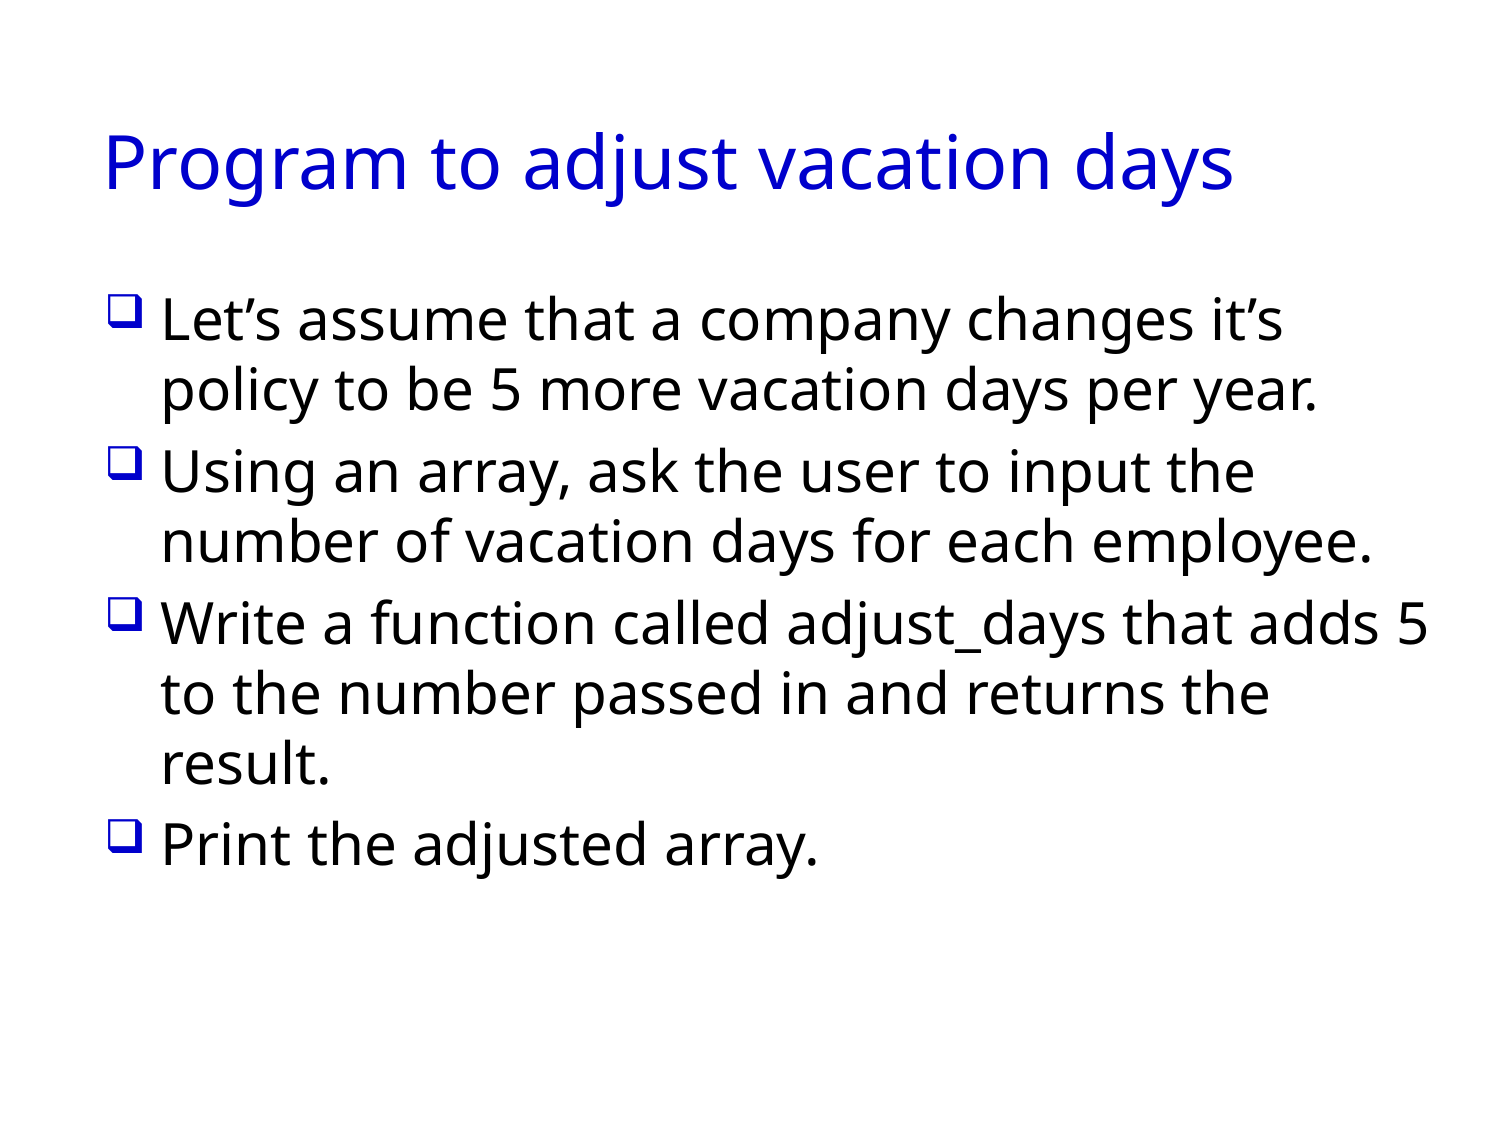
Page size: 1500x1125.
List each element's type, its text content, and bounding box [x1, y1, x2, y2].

list Let’s assume that a company changes it’s policy to be 5 more vacation days per year. Using an array, ask the user to input the number of vacation days for each employee. Write a function called adjust_days that adds 5 to the number passed in and returns the result. Print the adjusted array. [89, 274, 1451, 1026]
title Program to adjust vacation days [87, 49, 1451, 213]
